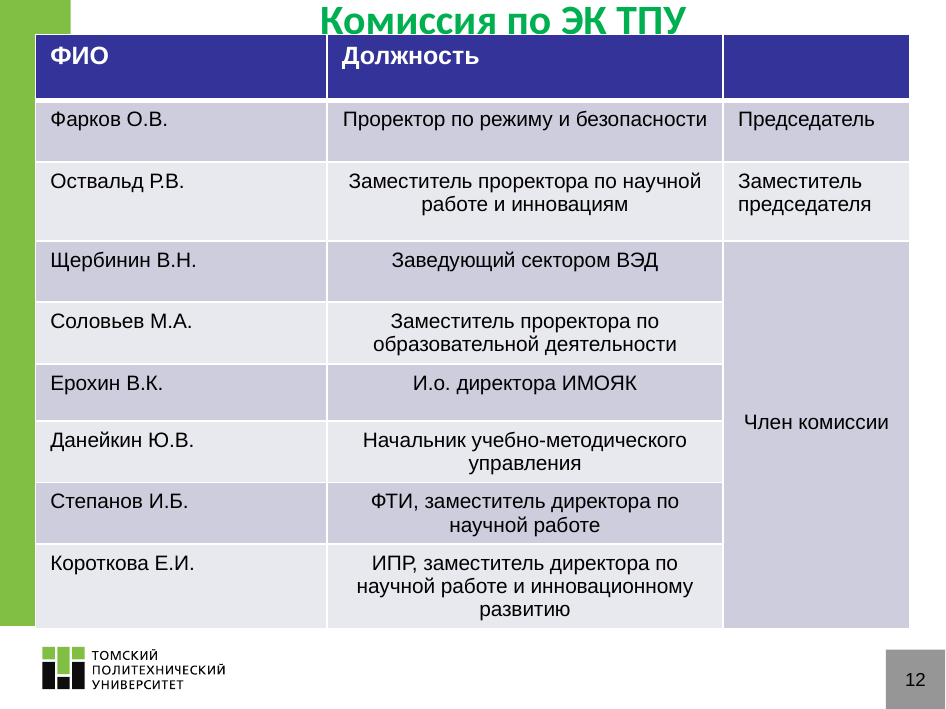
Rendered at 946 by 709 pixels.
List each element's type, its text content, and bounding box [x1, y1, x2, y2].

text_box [42, 646, 225, 690]
table_cell Короткова Е.И. [36, 545, 326, 628]
table_cell Председатель [724, 103, 909, 161]
table_header [724, 35, 909, 98]
title Комиссия по ЭК ТПУ [88, 0, 919, 60]
text_box [0, 0, 71, 626]
table_cell Проректор по режиму и безопасности [328, 103, 722, 161]
table_cell Оствальд Р.В. [36, 163, 326, 240]
table_cell ФТИ, заместитель директора по научной работе [328, 483, 722, 543]
table_header Должность [328, 35, 722, 98]
table_cell ИПР, заместитель директора по научной работе и инновационному развитию [328, 545, 722, 628]
table_cell Заведующий сектором ВЭД [328, 242, 722, 301]
table_cell Данейкин Ю.В. [36, 422, 326, 482]
table_cell Фарков О.В. [36, 103, 326, 161]
table_cell Заместитель проректора по научной работе и инновациям [328, 163, 722, 240]
table_cell Соловьев М.А. [36, 303, 326, 363]
table_cell Заместитель председателя [724, 163, 909, 240]
table_cell Член комиссии [724, 242, 909, 628]
table_cell Степанов И.Б. [36, 483, 326, 543]
table_cell Начальник учебно-методического управления [328, 422, 722, 482]
table_cell Заместитель проректора по образовательной деятельности [328, 303, 722, 363]
table_cell Ерохин В.К. [36, 365, 326, 420]
table_cell Щербинин В.Н. [36, 242, 326, 301]
table_cell И.о. директора ИМОЯК [328, 365, 722, 420]
table_header ФИО [36, 35, 326, 98]
text_box 12 [885, 649, 946, 709]
